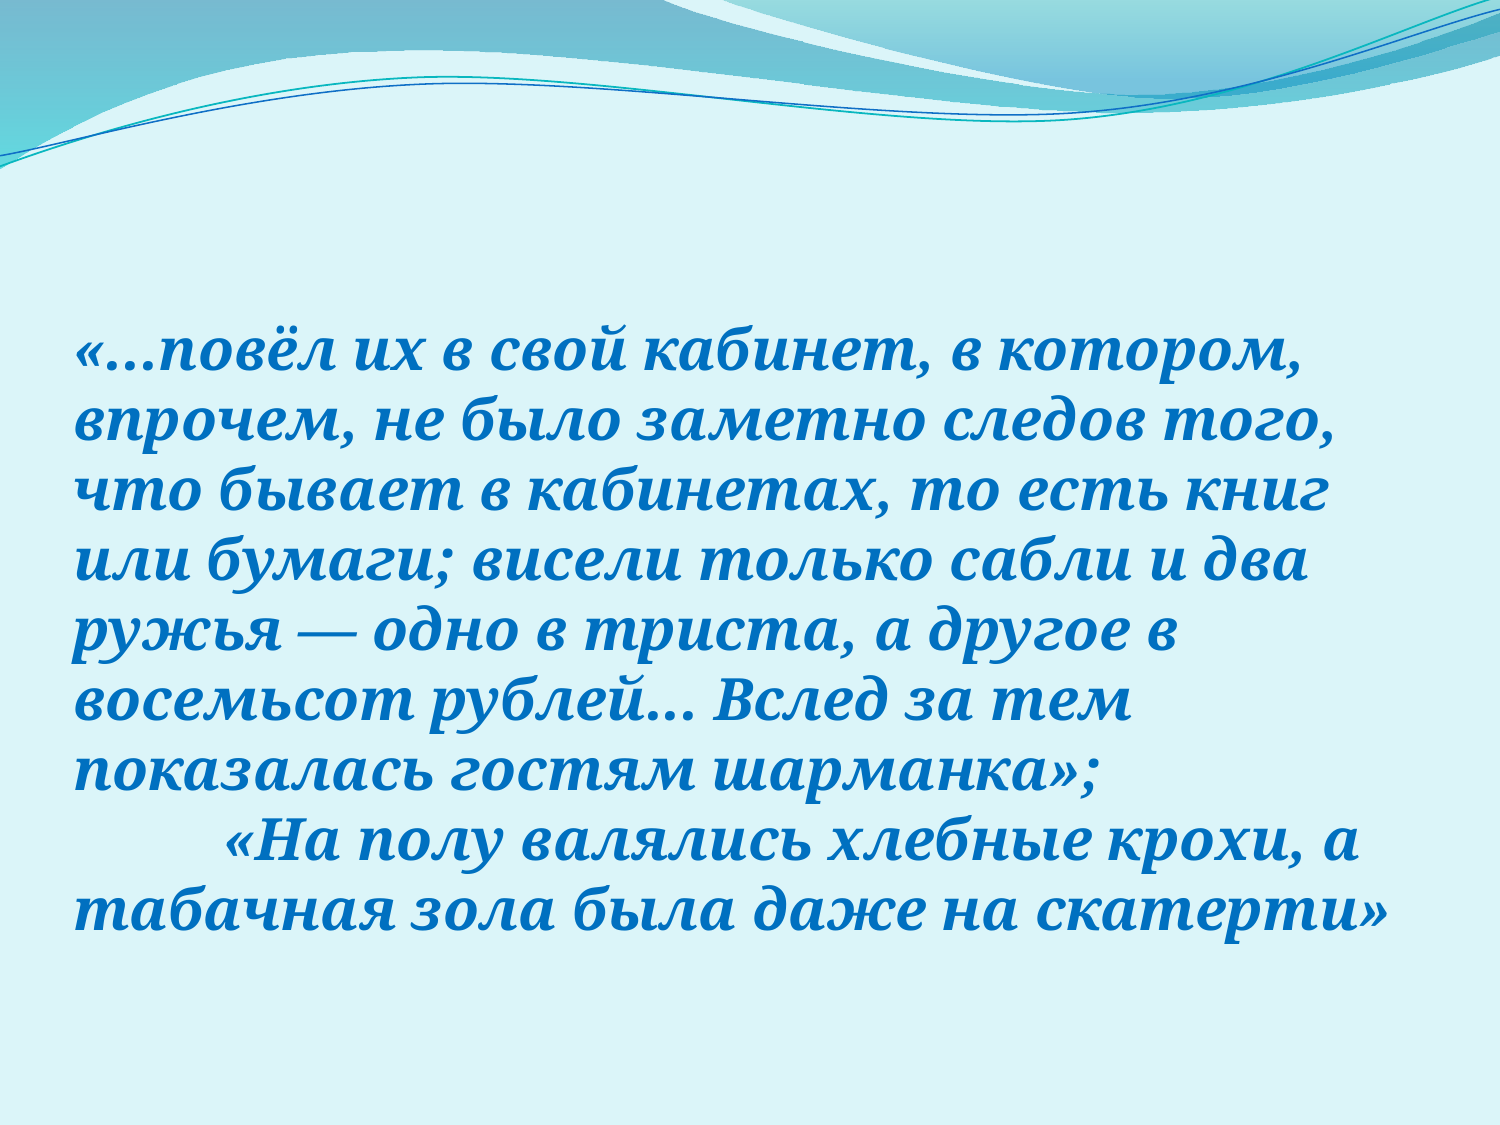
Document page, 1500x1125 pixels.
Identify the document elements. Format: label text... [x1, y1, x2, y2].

text_box «...повёл их в свой кабинет, в котором, впрочем, не было заметно следов того, что бывает в кабинетах, то есть книг или бумаги; висели только сабли и два ружья — одно в триста, а другое в восемьсот рублей... Вслед за тем показалась гостям шарманка»; «На полу валялись хлебные крохи, а табачная зола была даже на скатерти» [58, 305, 1418, 950]
